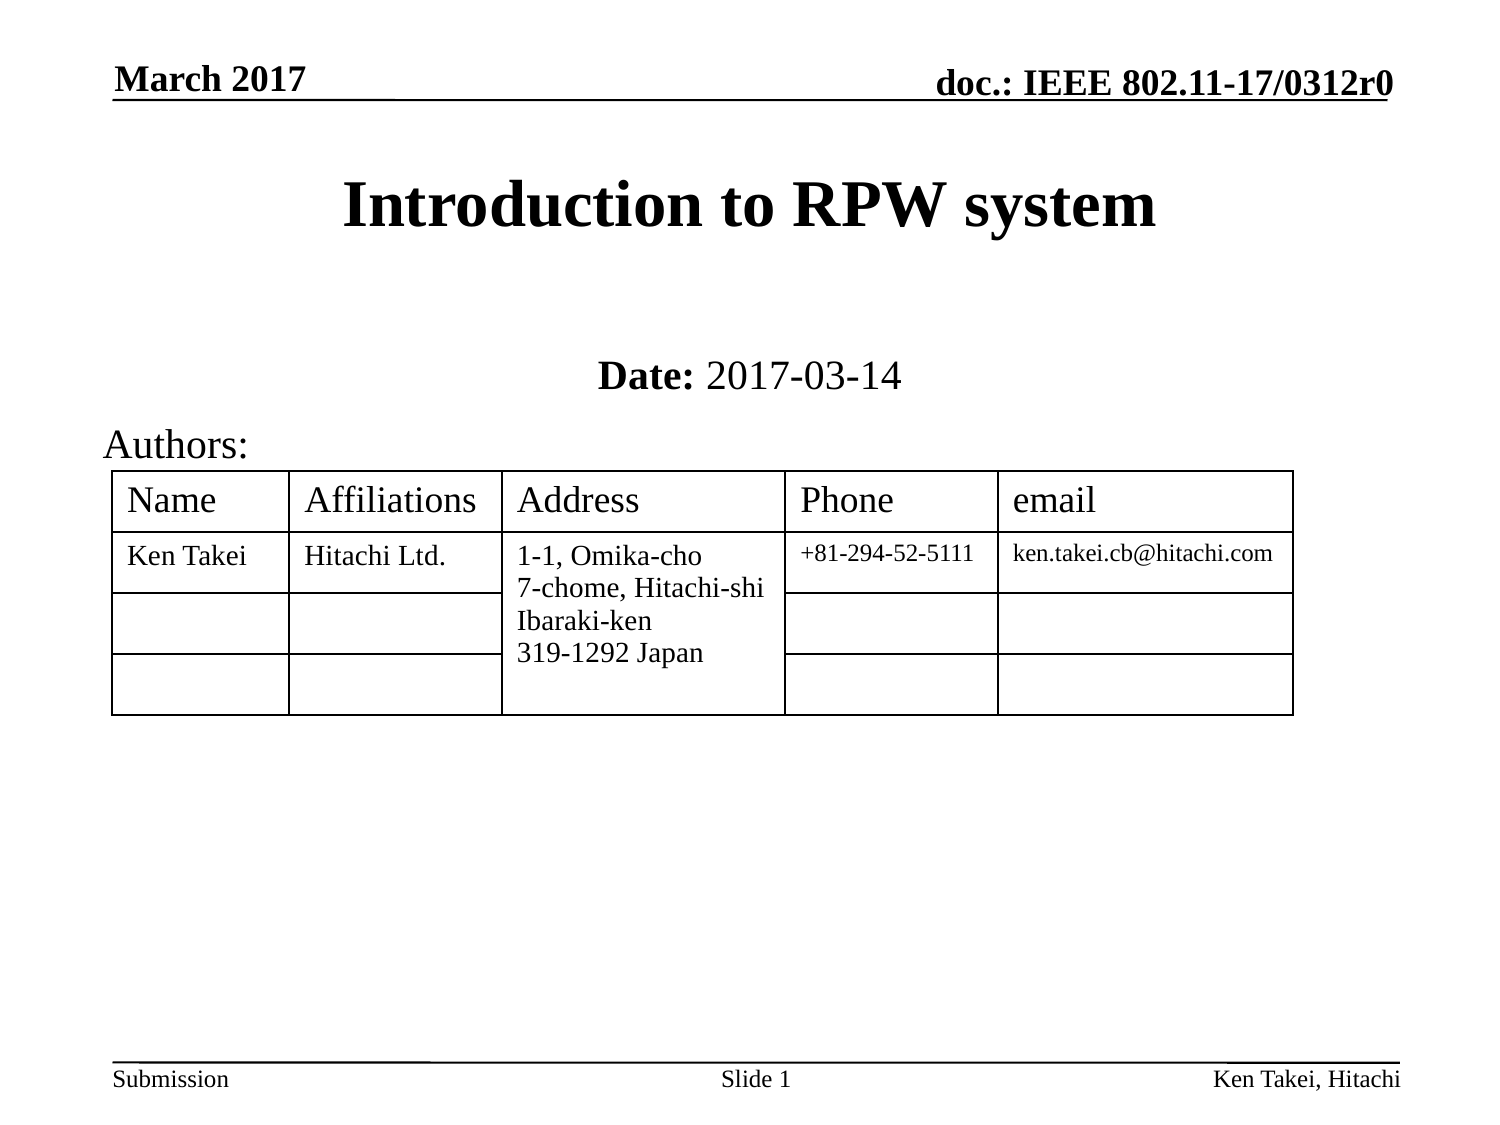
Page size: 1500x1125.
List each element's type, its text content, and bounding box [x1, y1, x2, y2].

table_cell [999, 655, 1292, 714]
table_header Name [113, 472, 288, 531]
table_header Affiliations [290, 472, 501, 531]
table_cell +81-294-52-5111 [786, 533, 997, 592]
text_box Authors: [87, 408, 325, 472]
table_cell [786, 594, 997, 653]
table_cell [113, 655, 288, 714]
table_cell Ken Takei [113, 533, 288, 592]
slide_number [114, 54, 493, 100]
table_cell [290, 655, 501, 714]
table_header email [999, 472, 1292, 531]
title Introduction to RPW system [112, 112, 1388, 288]
table_header Address [503, 472, 784, 531]
table_cell [113, 594, 288, 653]
footer Ken Takei, Hitachi [902, 1061, 1402, 1093]
list Date: 2017-03-14 [112, 340, 1388, 406]
table_cell ken.takei.cb@hitachi.com [999, 533, 1292, 592]
table_cell [999, 594, 1292, 653]
table_cell 1-1, Omika-cho 7-chome, Hitachi-shi Ibaraki-ken 319-1292 Japan [503, 533, 784, 714]
table_cell [290, 594, 501, 653]
table_cell [786, 655, 997, 714]
table_cell Hitachi Ltd. [290, 533, 501, 592]
slide_number Slide 1 [712, 1061, 800, 1123]
table_header Phone [786, 472, 997, 531]
